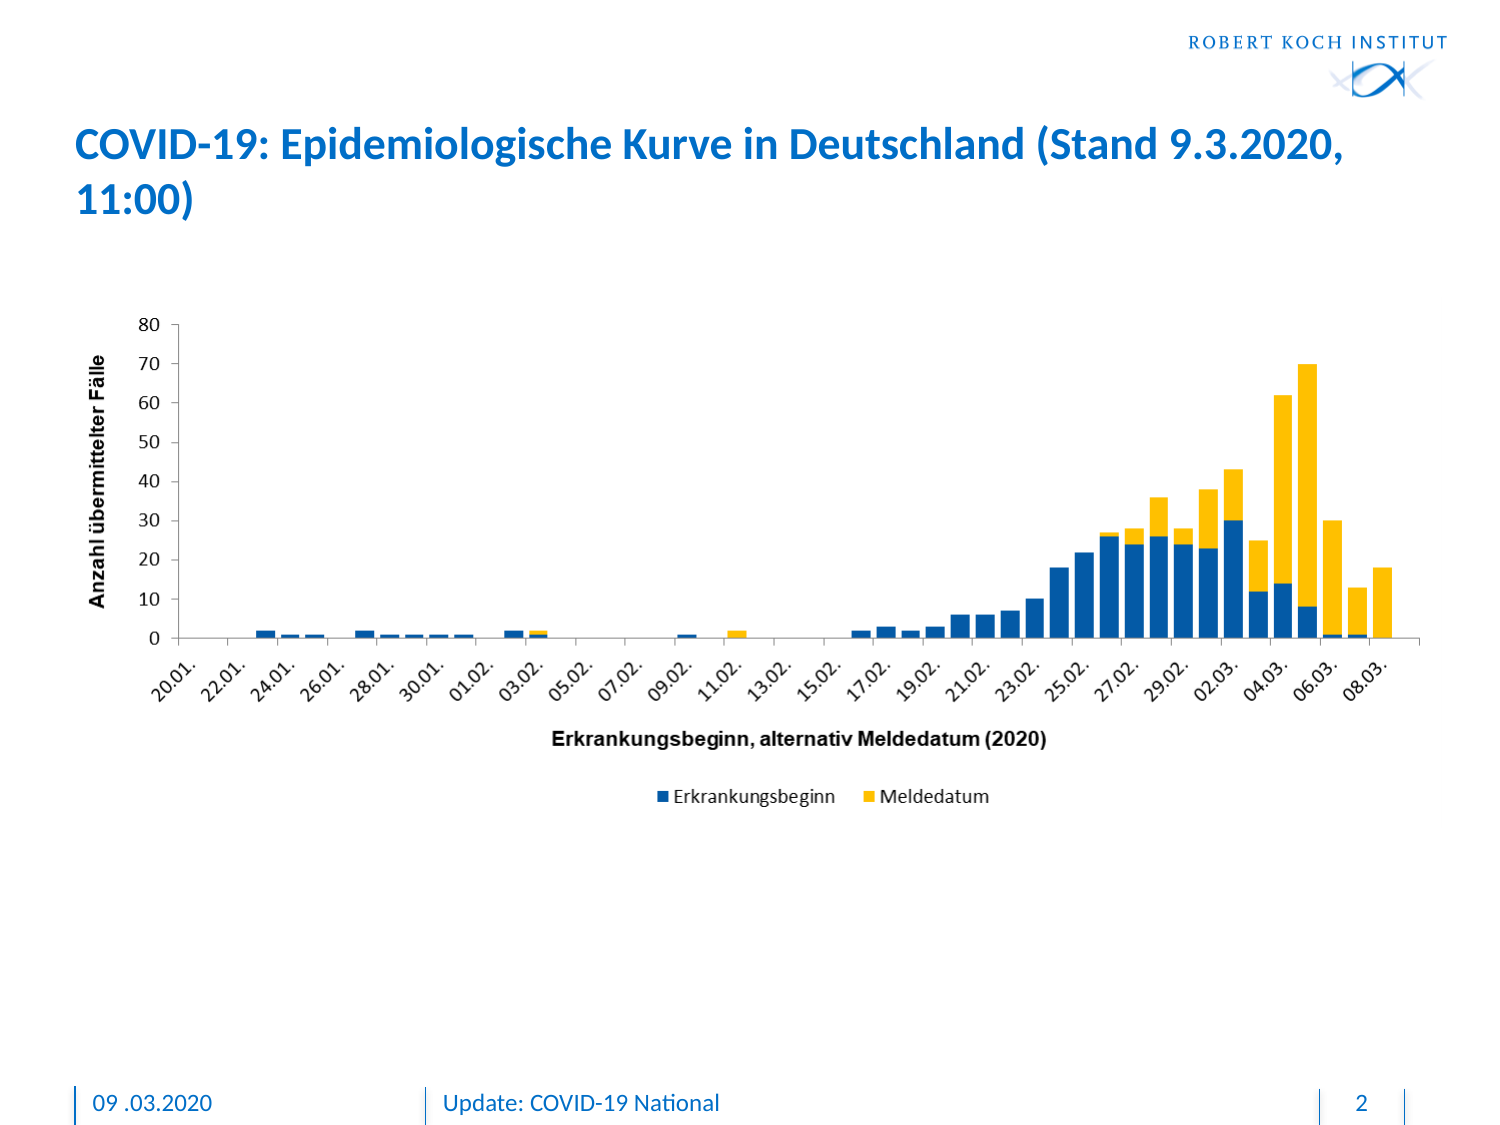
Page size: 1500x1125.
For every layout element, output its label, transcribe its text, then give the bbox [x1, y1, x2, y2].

picture [57, 297, 1443, 829]
footer Update: COVID-19 National [442, 1086, 1293, 1119]
slide_number 09 .03.2020 [92, 1086, 398, 1119]
title COVID-19: Epidemiologische Kurve in Deutschland (Stand 9.3.2020, 11:00) [75, 113, 1403, 225]
slide_number 2 [1321, 1086, 1403, 1119]
picture [1182, 29, 1454, 109]
